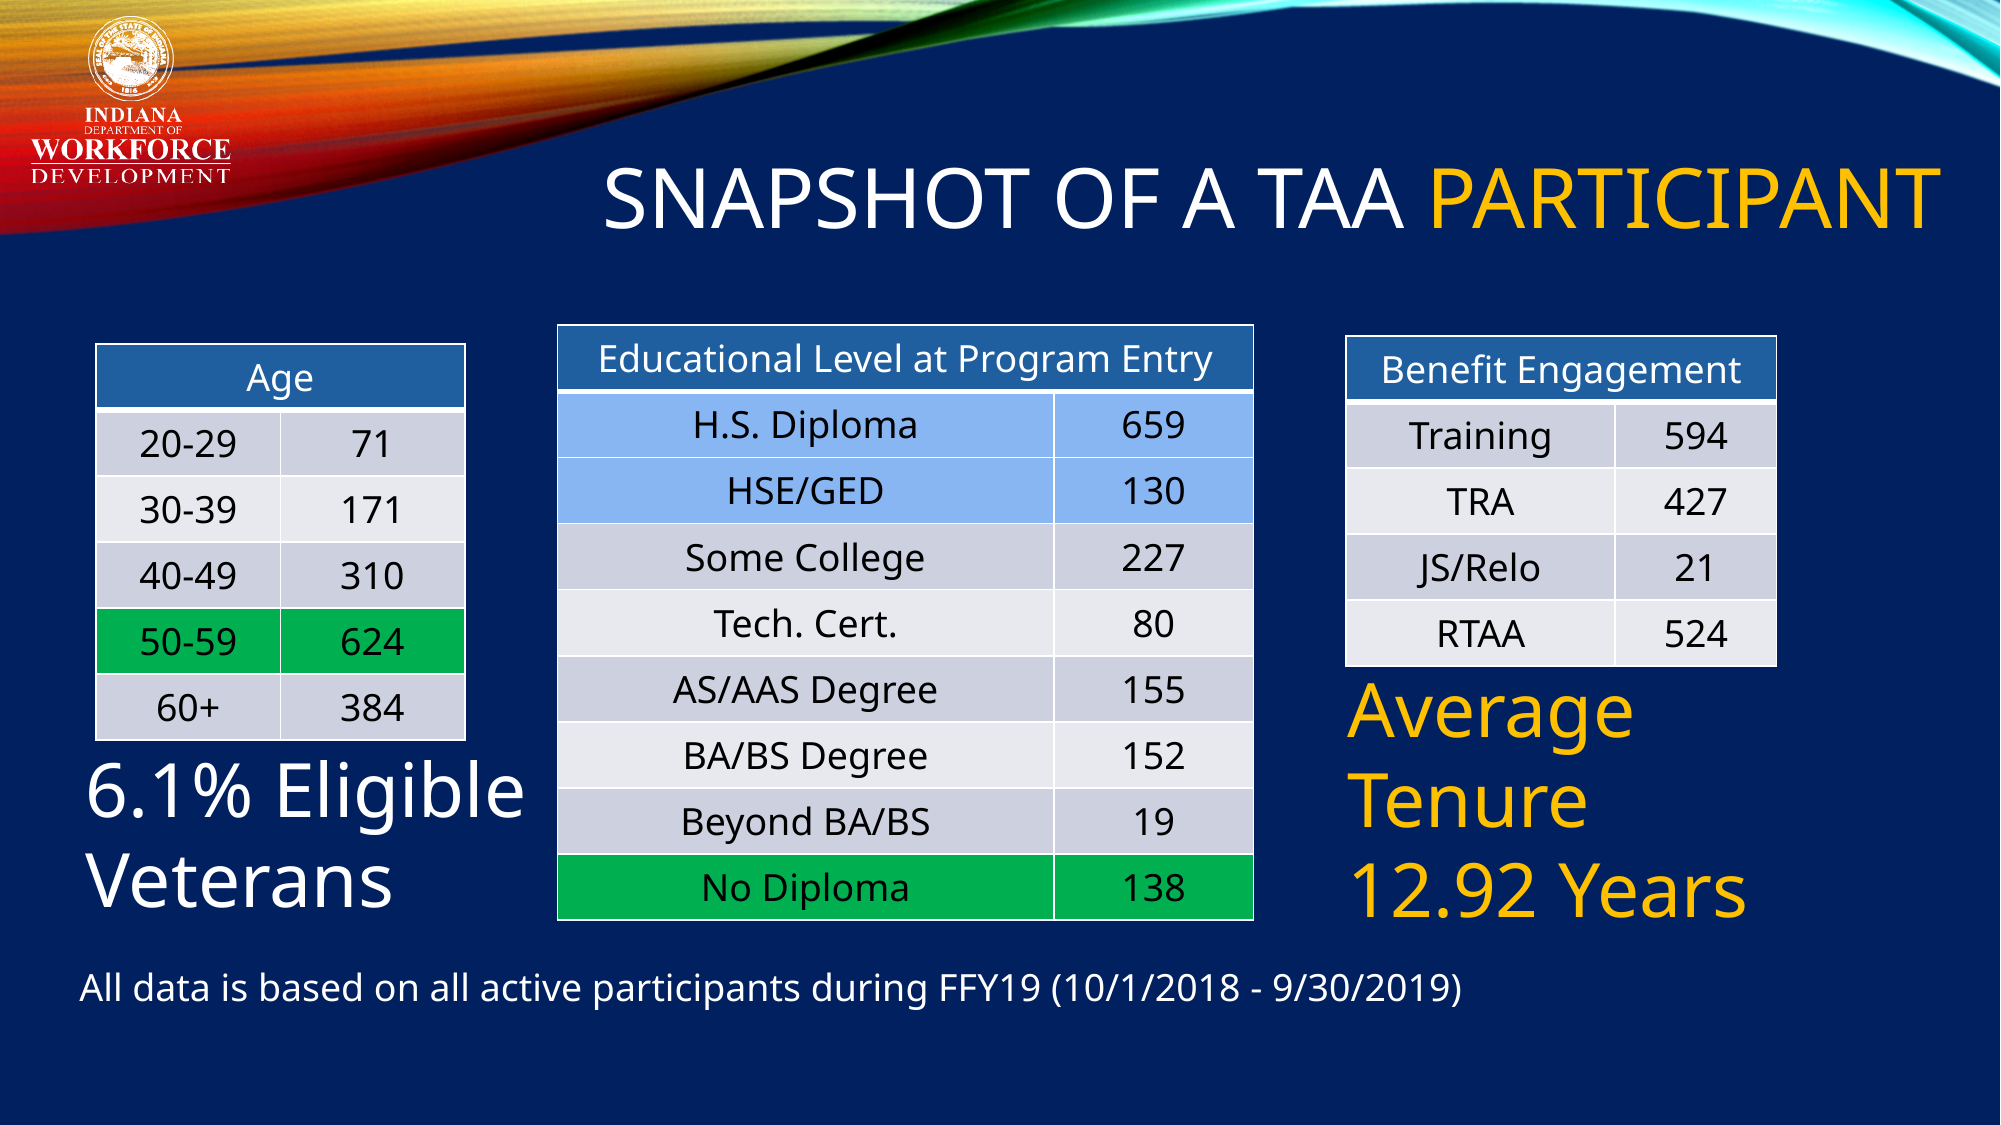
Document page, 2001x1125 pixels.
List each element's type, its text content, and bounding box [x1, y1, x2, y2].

table_cell 21 [1616, 535, 1776, 599]
table_cell H.S. Diploma [558, 394, 1053, 457]
table_cell 50-59 [97, 609, 280, 673]
table_cell 155 [1055, 657, 1253, 721]
table_cell No Diploma [558, 855, 1053, 919]
table_cell 594 [1616, 405, 1776, 467]
table_cell Some College [558, 524, 1053, 589]
table_cell 19 [1055, 789, 1253, 853]
table_cell JS/Relo [1347, 535, 1614, 599]
table_cell AS/AAS Degree [558, 657, 1053, 721]
table_cell TRA [1347, 469, 1614, 533]
table_cell 427 [1616, 469, 1776, 533]
list All data is based on all active participants during FFY19 (10/1/2018 - 9/30/2019) [0, 961, 1739, 1088]
table_cell RTAA [1347, 601, 1614, 654]
table_cell Tech. Cert. [558, 590, 1053, 655]
table_header Benefit Engagement [1347, 337, 1776, 399]
table_cell 20-29 [97, 413, 280, 475]
table_cell 60+ [97, 675, 280, 735]
table_cell 384 [281, 675, 464, 735]
table_cell 130 [1055, 458, 1253, 523]
table_cell 659 [1055, 394, 1253, 457]
table_cell 30-39 [97, 477, 280, 541]
table_cell BA/BS Degree [558, 723, 1053, 787]
table_cell Beyond BA/BS [558, 789, 1053, 853]
table_cell 310 [281, 543, 464, 607]
table_cell Training [1347, 405, 1614, 467]
table_header Age [97, 345, 464, 407]
table_cell HSE/GED [558, 458, 1053, 523]
table_header Educational Level at Program Entry [558, 326, 1253, 389]
table_cell 524 [1616, 601, 1776, 654]
table_cell 227 [1055, 524, 1253, 589]
table_cell 152 [1055, 723, 1253, 787]
table_cell 171 [281, 477, 464, 541]
table_cell 71 [281, 413, 464, 475]
text_box Average Tenure 12.92 Years [1332, 654, 1791, 940]
text_box 6.1% Eligible Veterans [70, 735, 558, 930]
picture [0, 0, 2000, 237]
title Snapshot of a TAA participant [395, 95, 1958, 308]
table_cell 624 [281, 609, 464, 673]
table_cell 138 [1055, 855, 1253, 919]
table_cell 80 [1055, 590, 1253, 655]
table_cell 40-49 [97, 543, 280, 607]
